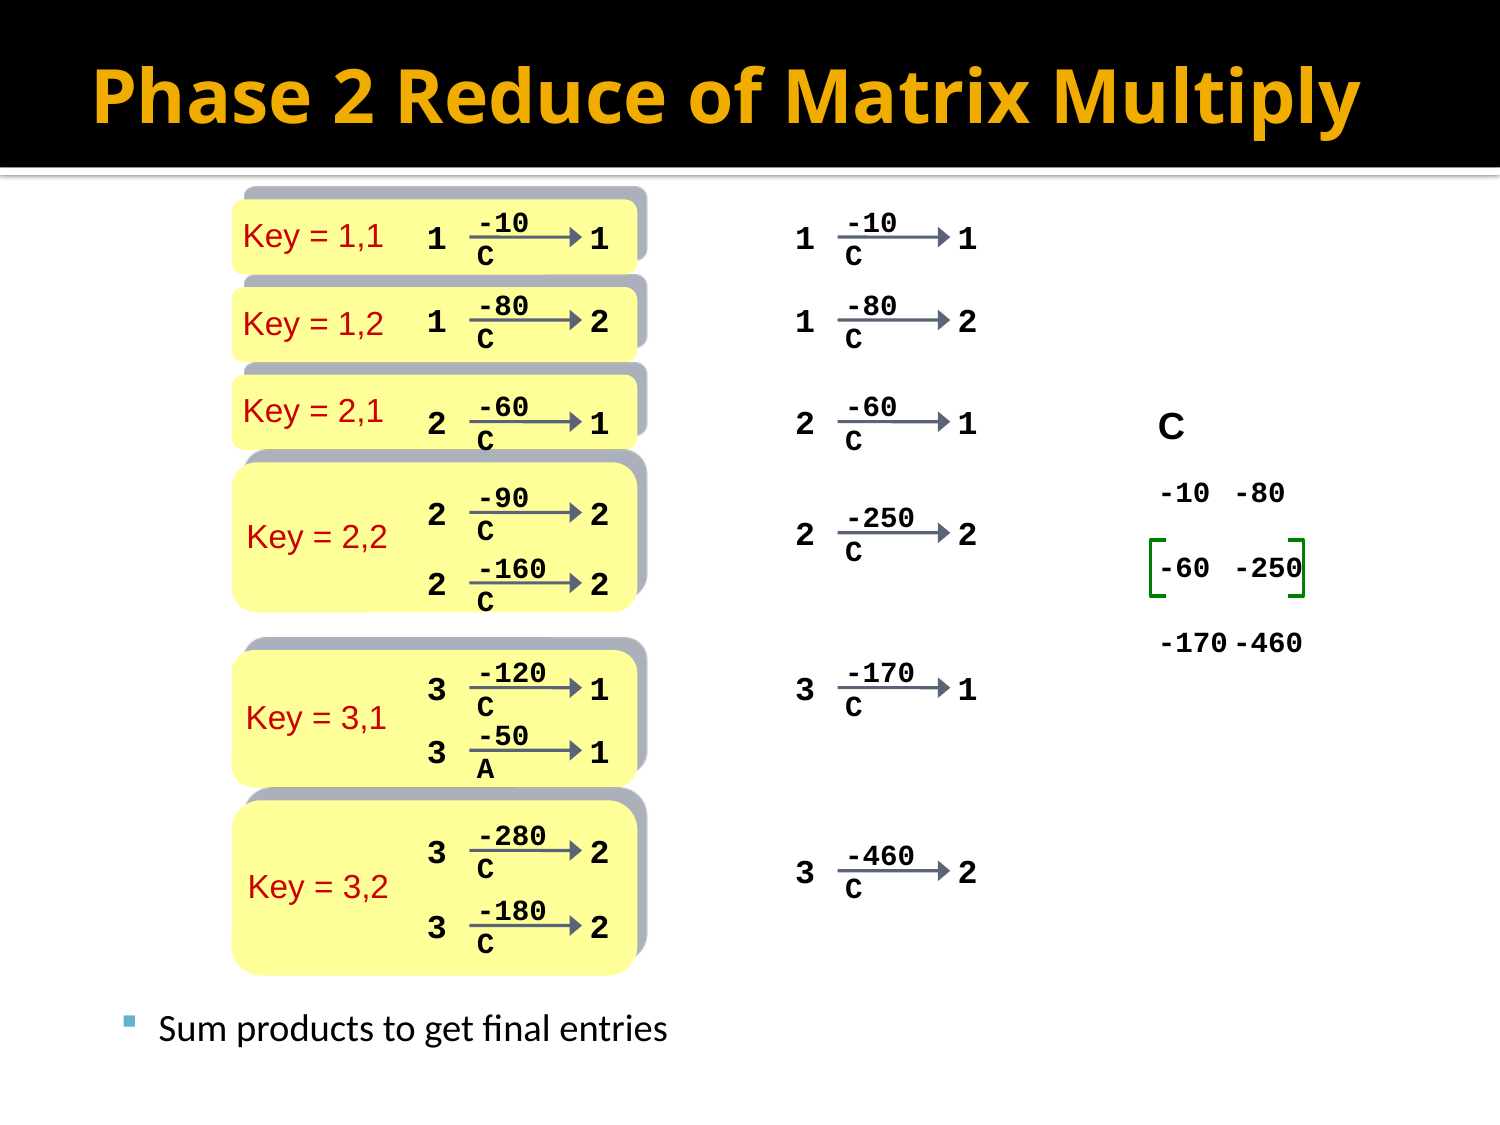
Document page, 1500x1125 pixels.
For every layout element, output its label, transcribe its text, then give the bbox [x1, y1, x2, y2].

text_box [787, 833, 1001, 913]
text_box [787, 282, 1001, 363]
title Phase 2 Reduce of Matrix Multiply [75, 12, 1425, 175]
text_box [787, 384, 1001, 464]
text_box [231, 199, 638, 976]
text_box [787, 495, 1001, 575]
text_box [787, 650, 1001, 730]
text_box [787, 199, 1001, 280]
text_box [1150, 399, 1304, 681]
list Sum products to get final entries [47, 988, 1411, 1057]
